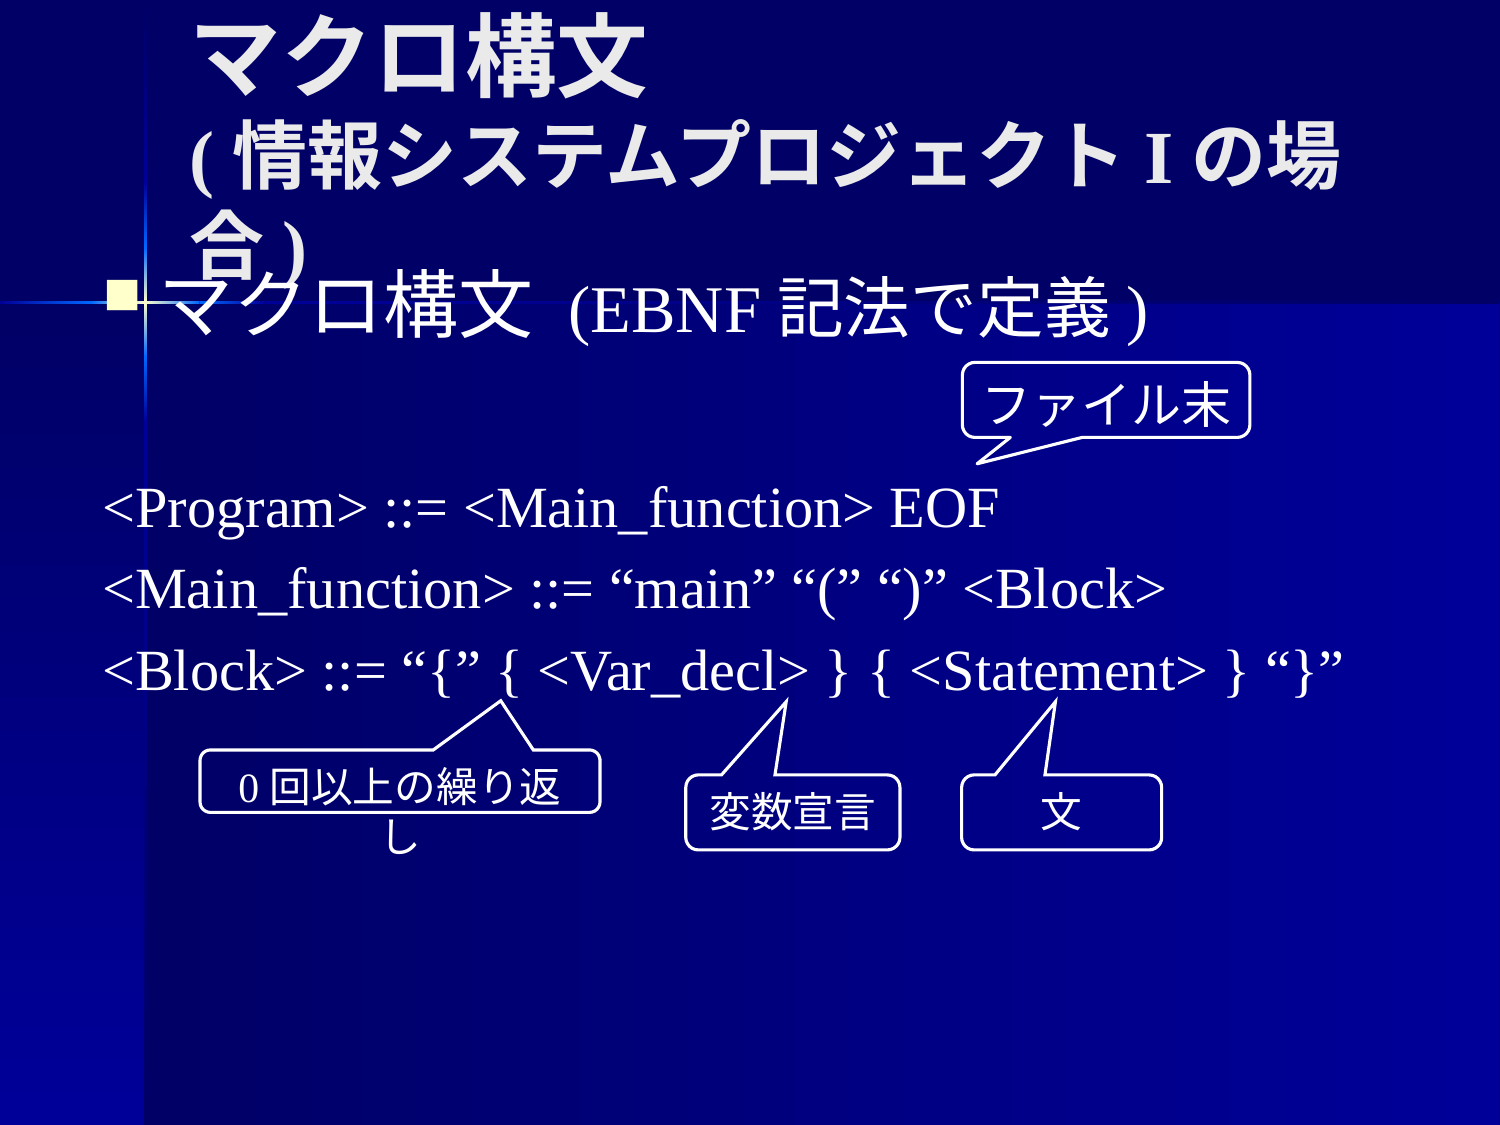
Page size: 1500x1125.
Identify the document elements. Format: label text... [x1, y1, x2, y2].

list マクロ構文 (EBNF記法で定義) <Program> ::= <Main_function> EOF <Main_function> ::= “main” “(” “)” <Block> <Block> ::= “{” { <Var_decl> } { <Statement> } “}” [87, 249, 1438, 1051]
text_box ファイル末 [962, 362, 1250, 464]
text_box 文 [961, 701, 1162, 850]
title マクロ構文 (情報システムプロジェクトIの場合) [174, 49, 1401, 238]
text_box 変数宣言 [685, 701, 900, 850]
text_box 0回以上の繰り返し [200, 700, 601, 813]
